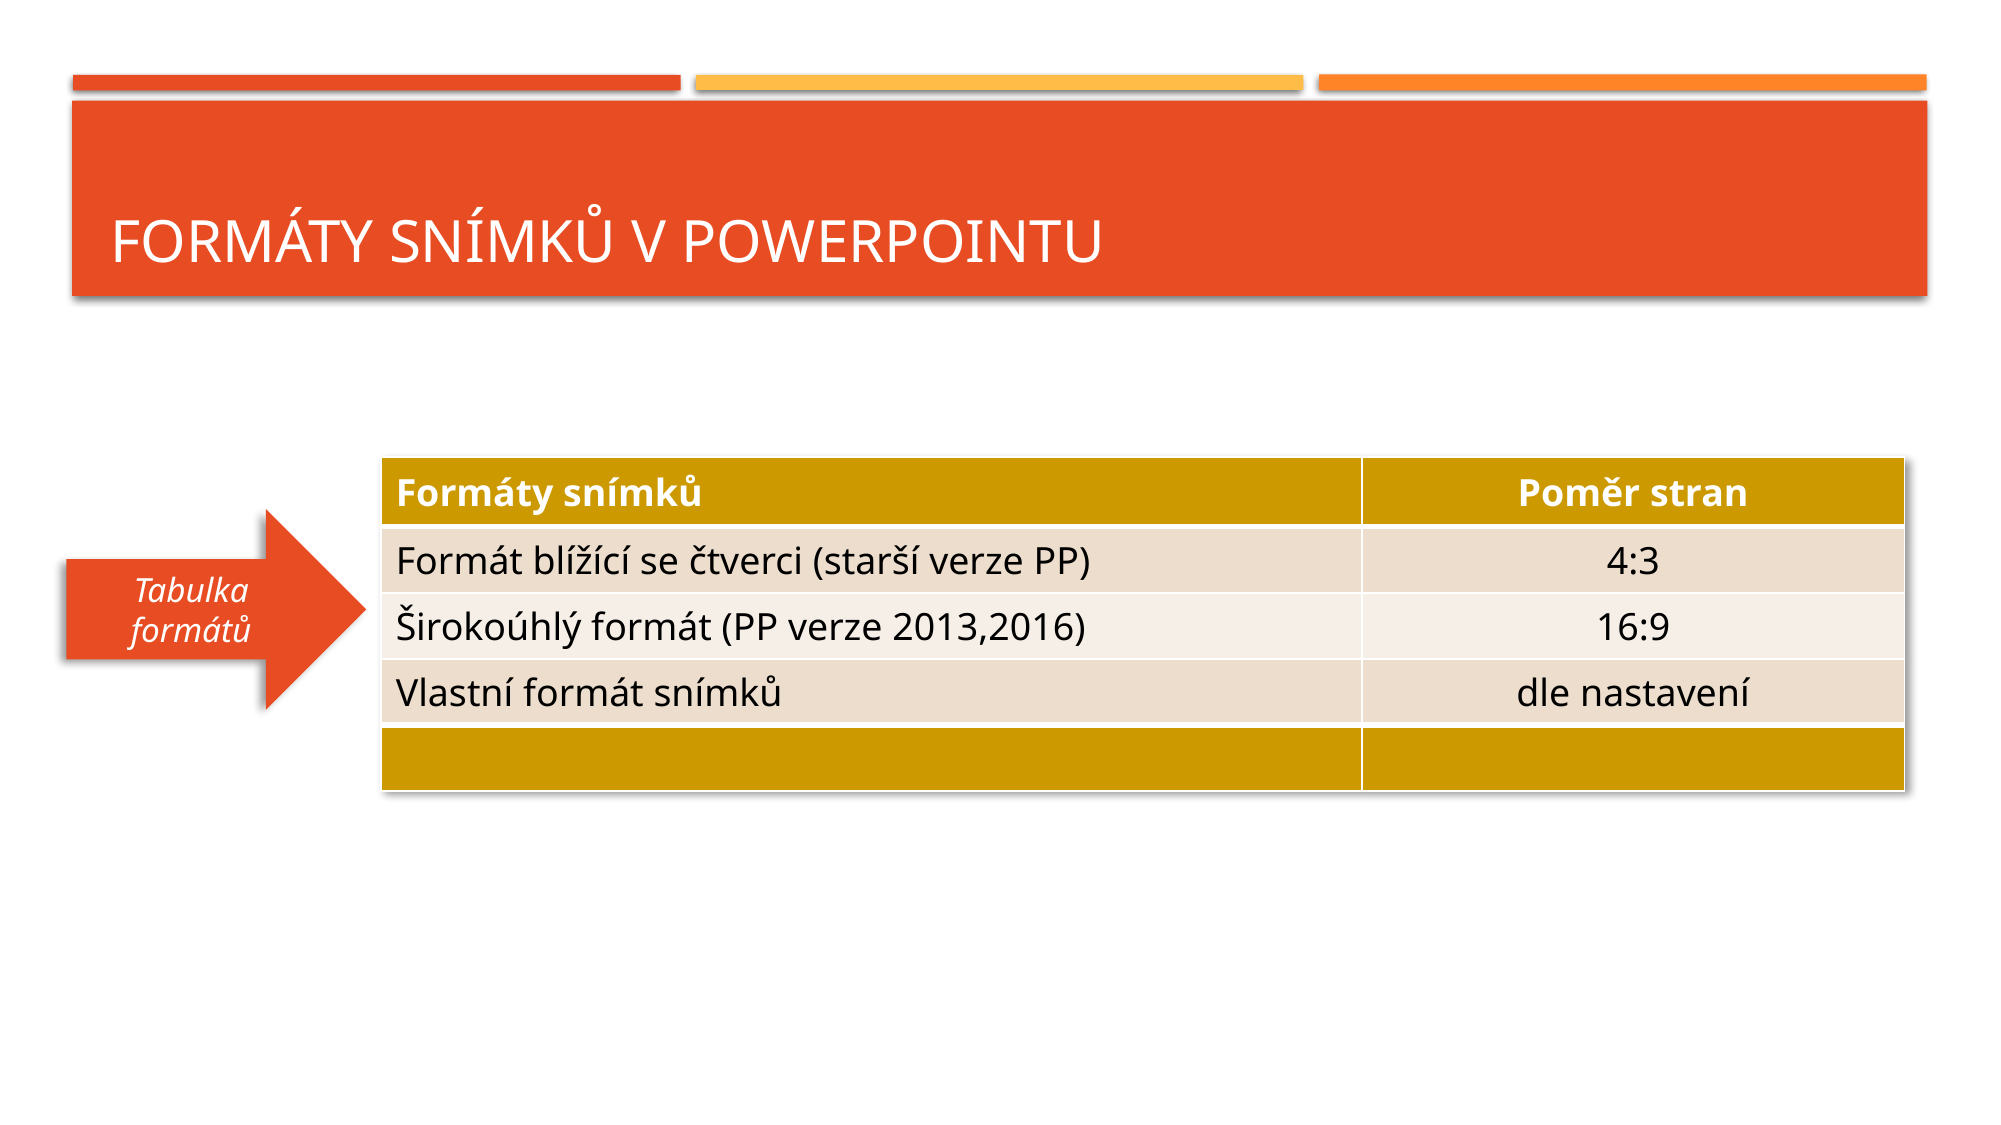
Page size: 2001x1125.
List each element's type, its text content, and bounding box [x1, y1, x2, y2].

title Formáty snímků v powerpointu [95, 115, 1905, 282]
table_cell Širokoúhlý formát (PP verze 2013,2016) [382, 594, 1361, 658]
table_cell [382, 728, 1361, 790]
table_header Poměr stran [1363, 458, 1904, 524]
table_cell [1363, 728, 1904, 790]
table_cell Formát blížící se čtverci (starší verze PP) [382, 529, 1361, 592]
table_cell dle nastavení [1363, 660, 1904, 722]
table_cell 16:9 [1363, 594, 1904, 658]
table_cell 4:3 [1363, 529, 1904, 592]
text_box Tabulka formátů [64, 507, 368, 712]
table_header Formáty snímků [382, 458, 1361, 524]
table_cell Vlastní formát snímků [382, 660, 1361, 722]
